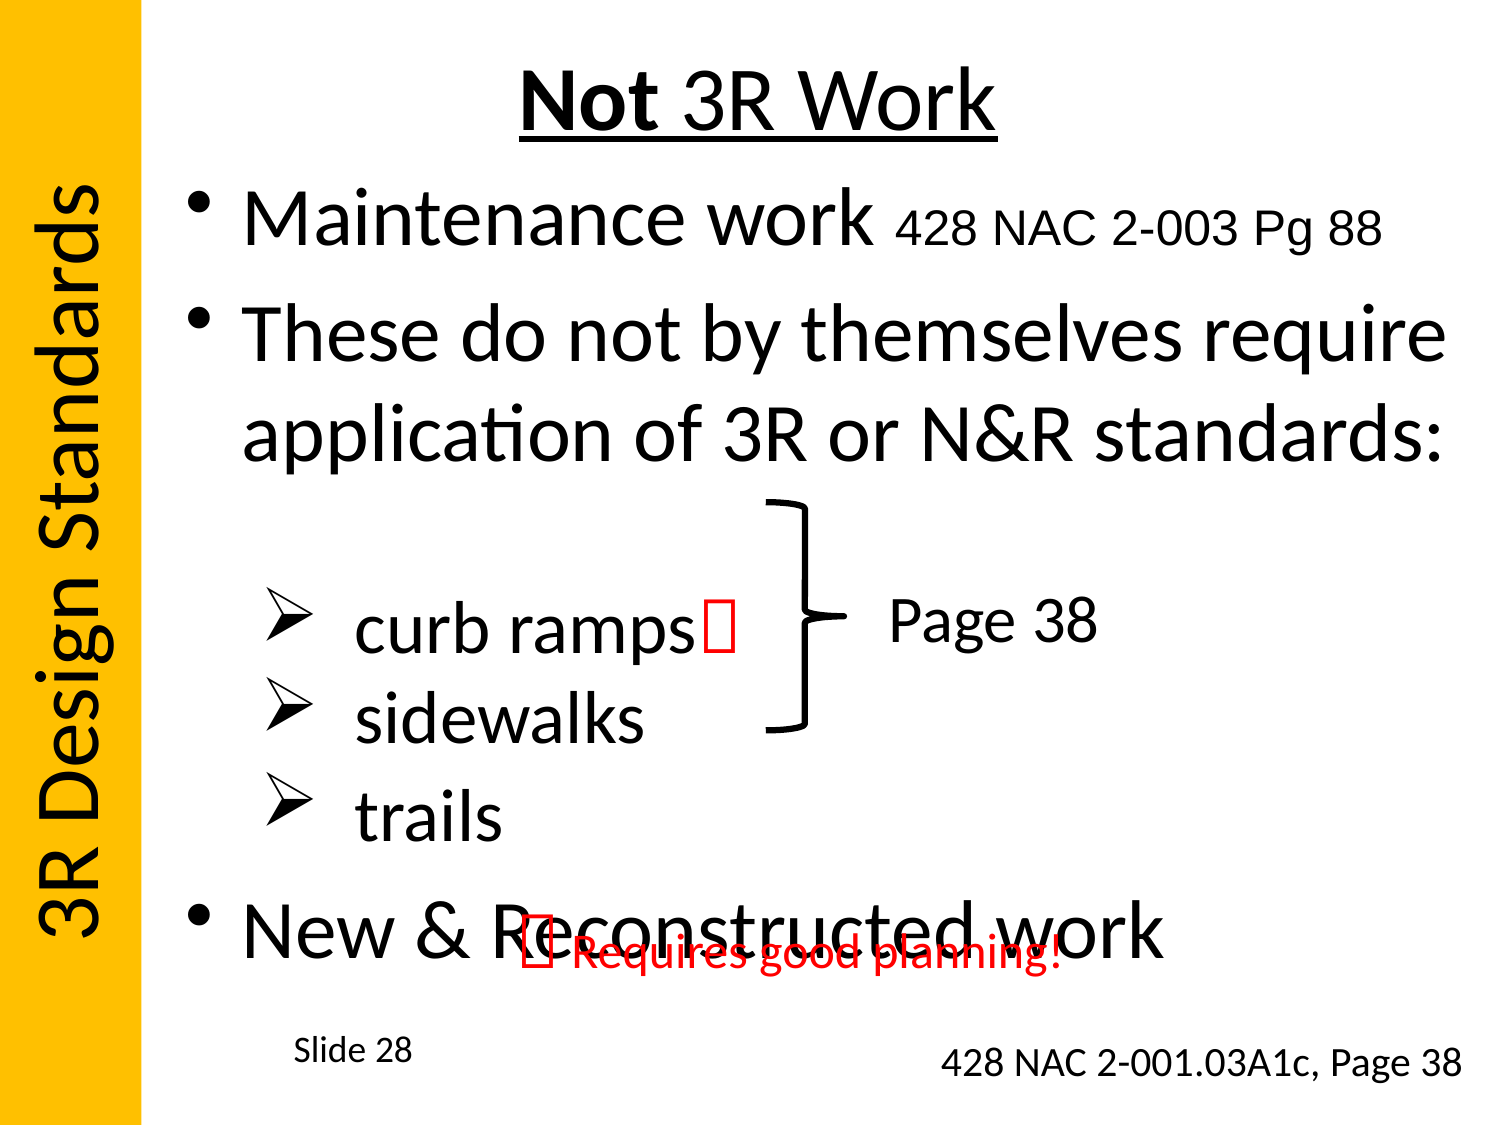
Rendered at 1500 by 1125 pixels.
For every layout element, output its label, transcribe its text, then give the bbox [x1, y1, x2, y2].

text_box  Requires good planning! [500, 886, 1170, 991]
text_box 428 NAC 2-001.03A1c, Page 38 [926, 1026, 1500, 1092]
text_box Slide 28 [278, 1017, 472, 1122]
text_box [765, 501, 845, 732]
title Not 3R Work [142, 0, 1375, 188]
list Maintenance work 428 NAC 2-003 Pg 88 These do not by themselves require application of 3R or N&R standards: curb ramps sidewalks trails New & Reconstructed work [170, 154, 1492, 967]
text_box 3R Design Standards [0, 0, 142, 1125]
text_box Page 38 [873, 568, 1183, 663]
